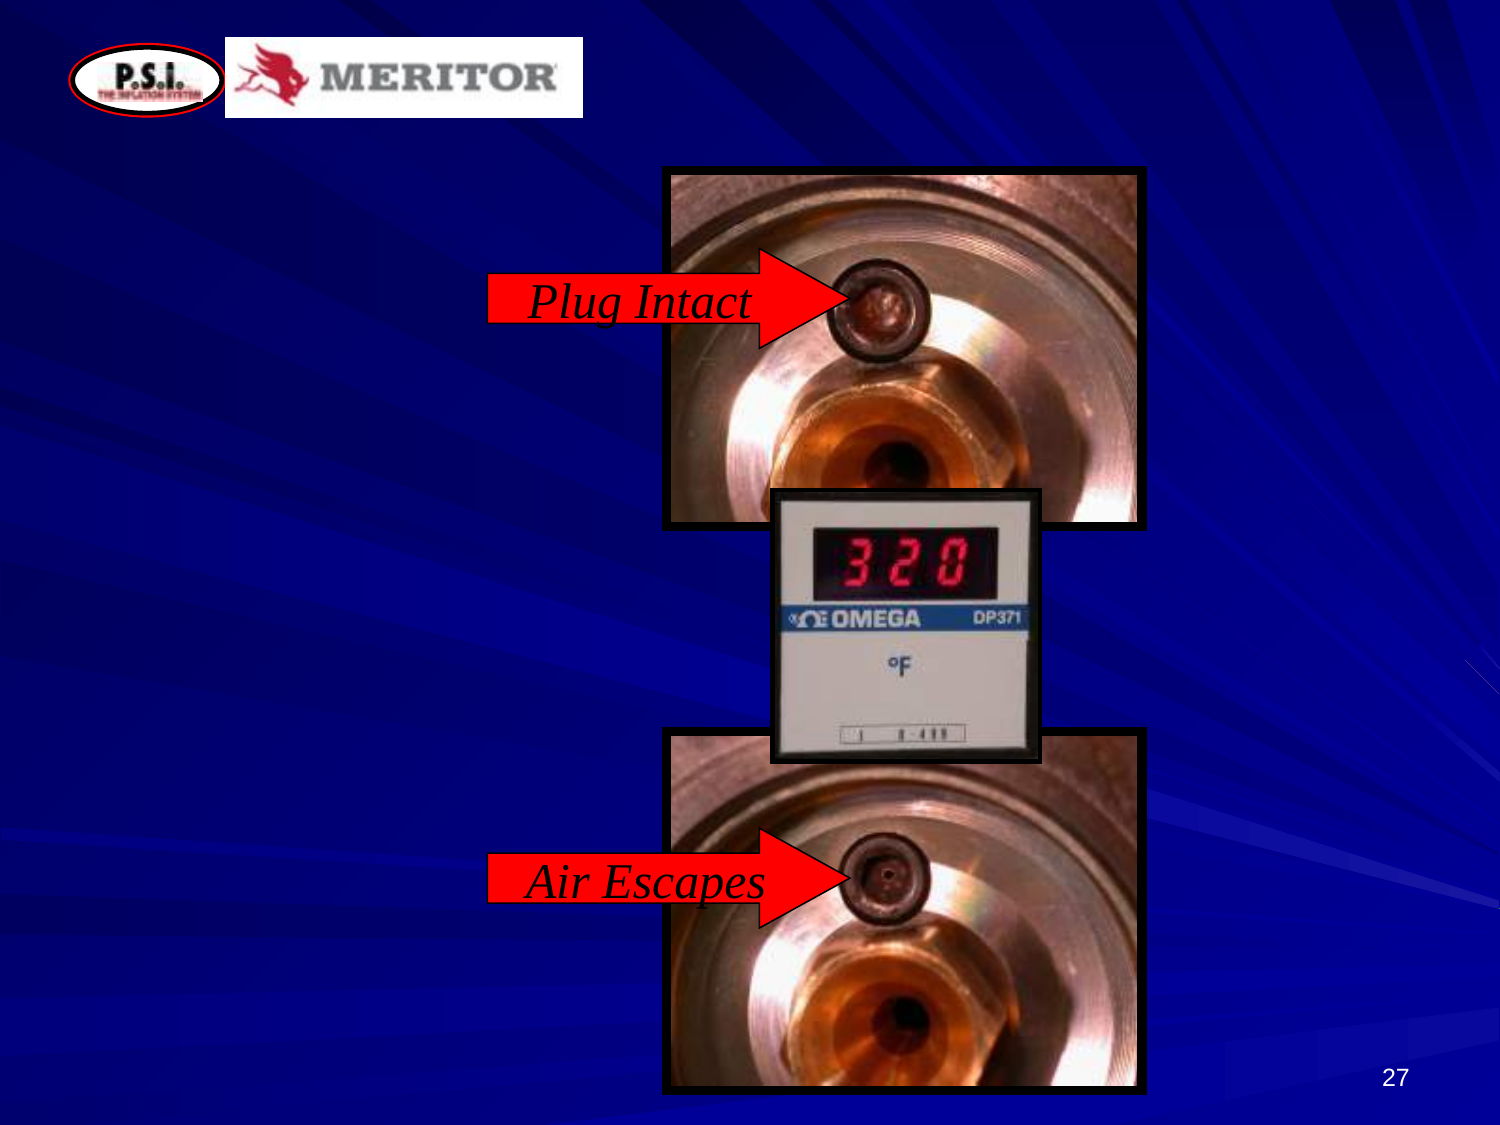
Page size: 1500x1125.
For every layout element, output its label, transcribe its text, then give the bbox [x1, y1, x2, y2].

picture [97, 62, 203, 102]
text_box Plug Intact [487, 273, 665, 324]
text_box Air Escapes [487, 853, 665, 904]
picture [225, 37, 583, 118]
slide_number 27 [1074, 1023, 1426, 1100]
picture [670, 174, 1138, 1087]
